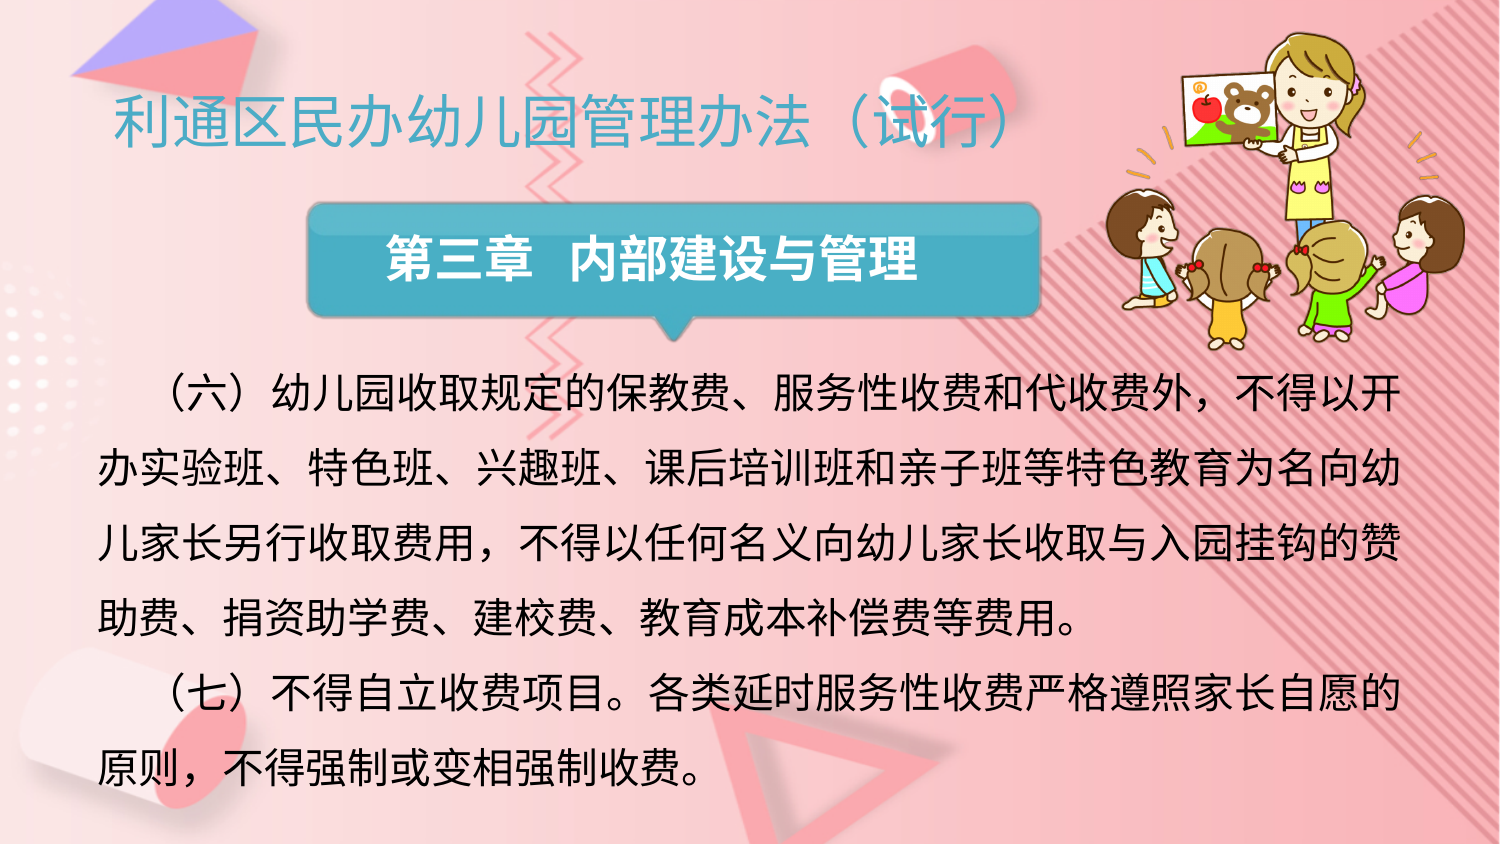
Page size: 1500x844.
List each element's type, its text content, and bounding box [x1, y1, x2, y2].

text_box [295, 189, 1051, 349]
text_box （六）幼儿园收取规定的保教费、服务性收费和代收费外，不得以开办实验班、特色班、兴趣班、课后培训班和亲子班等特色教育为名向幼儿家长另行收取费用，不得以任何名义向幼儿家长收取与入园挂钩的赞助费、捐资助学费、建校费、教育成本补偿费等费用。 （七）不得自立收费项目。各类延时服务性收费严格遵照家长自愿的原则，不得强制或变相强制收费。 [1176, 366, 1417, 799]
picture [0, 0, 1500, 844]
text_box （六）幼儿园收取规定的保教费、服务性收费和代收费外，不得以开办实验班、特色班、兴趣班、课后培训班和亲子班等特色教育为名向幼儿家长另行收取费用，不得以任何名义向幼儿家长收取与入园挂钩的赞助费、捐资助学费、建校费、教育成本补偿费等费用。 （七）不得自立收费项目。各类延时服务性收费严格遵照家长自愿的原则，不得强制或变相强制收费。 [82, 334, 322, 799]
text_box 利通区民办幼儿园管理办法（试行） [99, 77, 322, 163]
